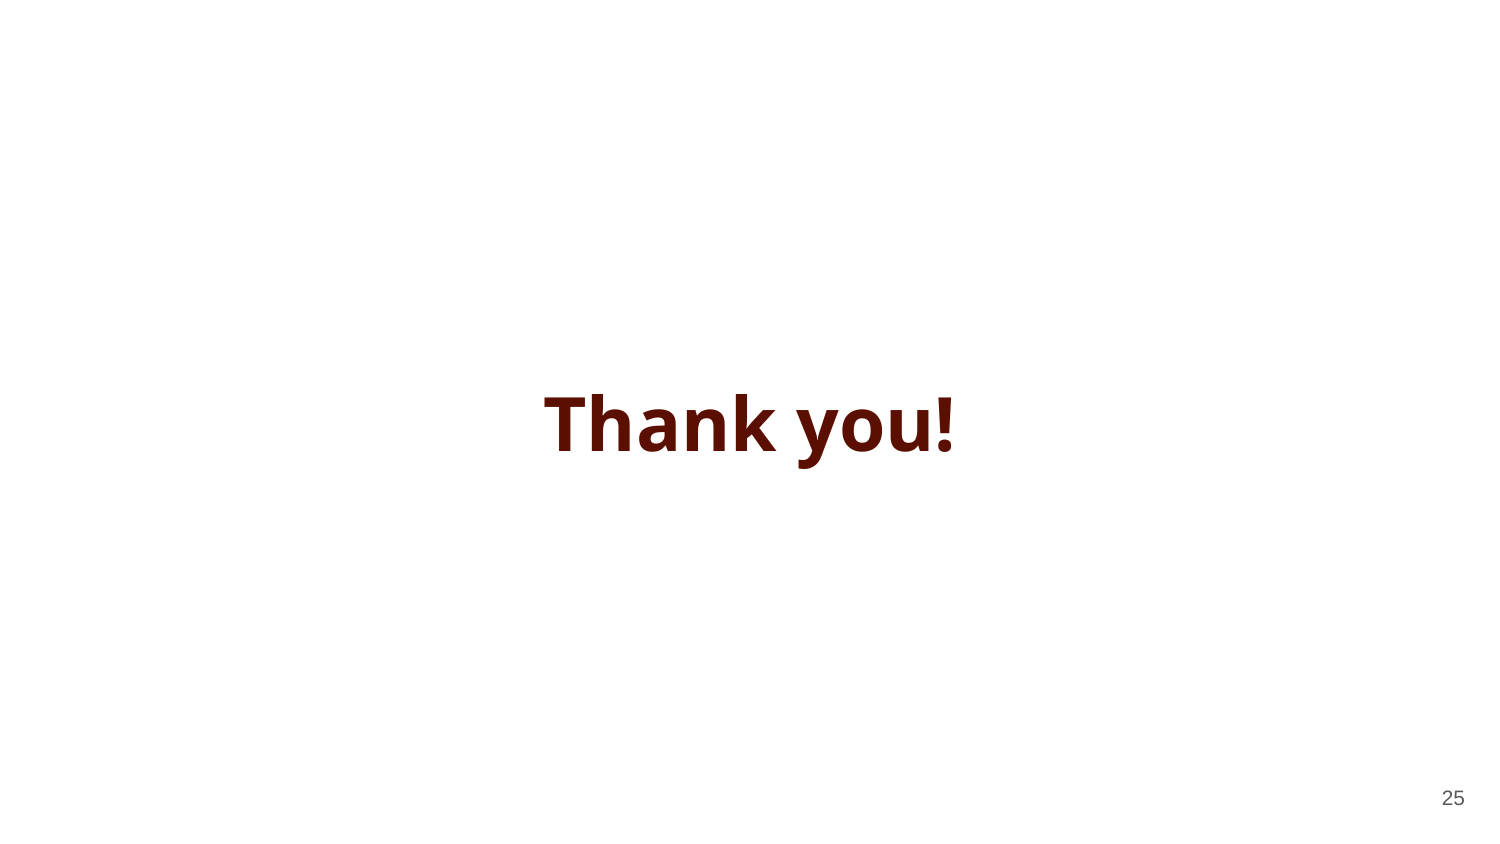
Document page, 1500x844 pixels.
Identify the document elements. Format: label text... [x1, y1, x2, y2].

title Thank you! [51, 352, 1449, 491]
slide_number 25 [1389, 764, 1480, 830]
